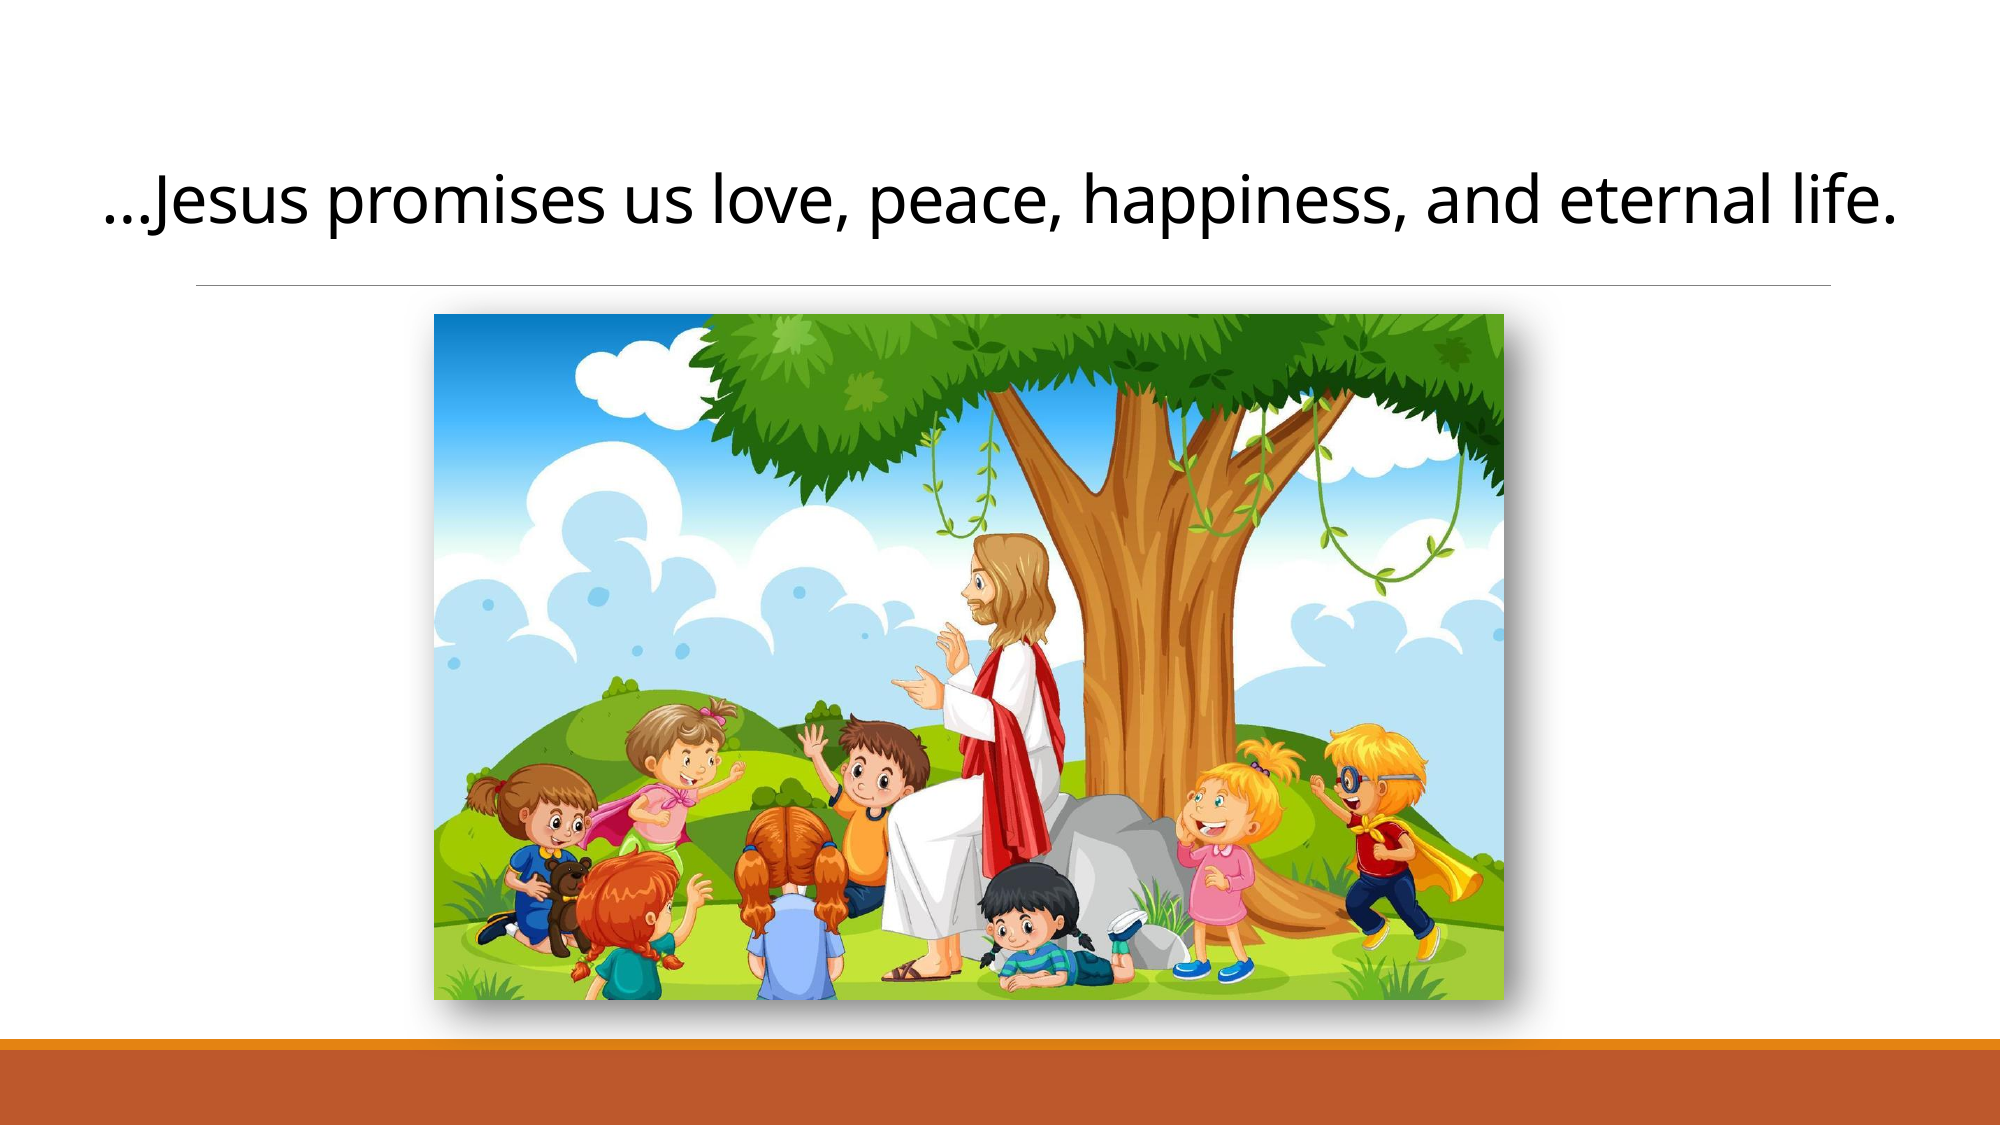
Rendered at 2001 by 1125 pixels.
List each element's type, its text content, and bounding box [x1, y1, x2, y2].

title …Jesus promises us love, peace, happiness, and eternal life. [0, 6, 2000, 245]
picture [434, 314, 1505, 1000]
